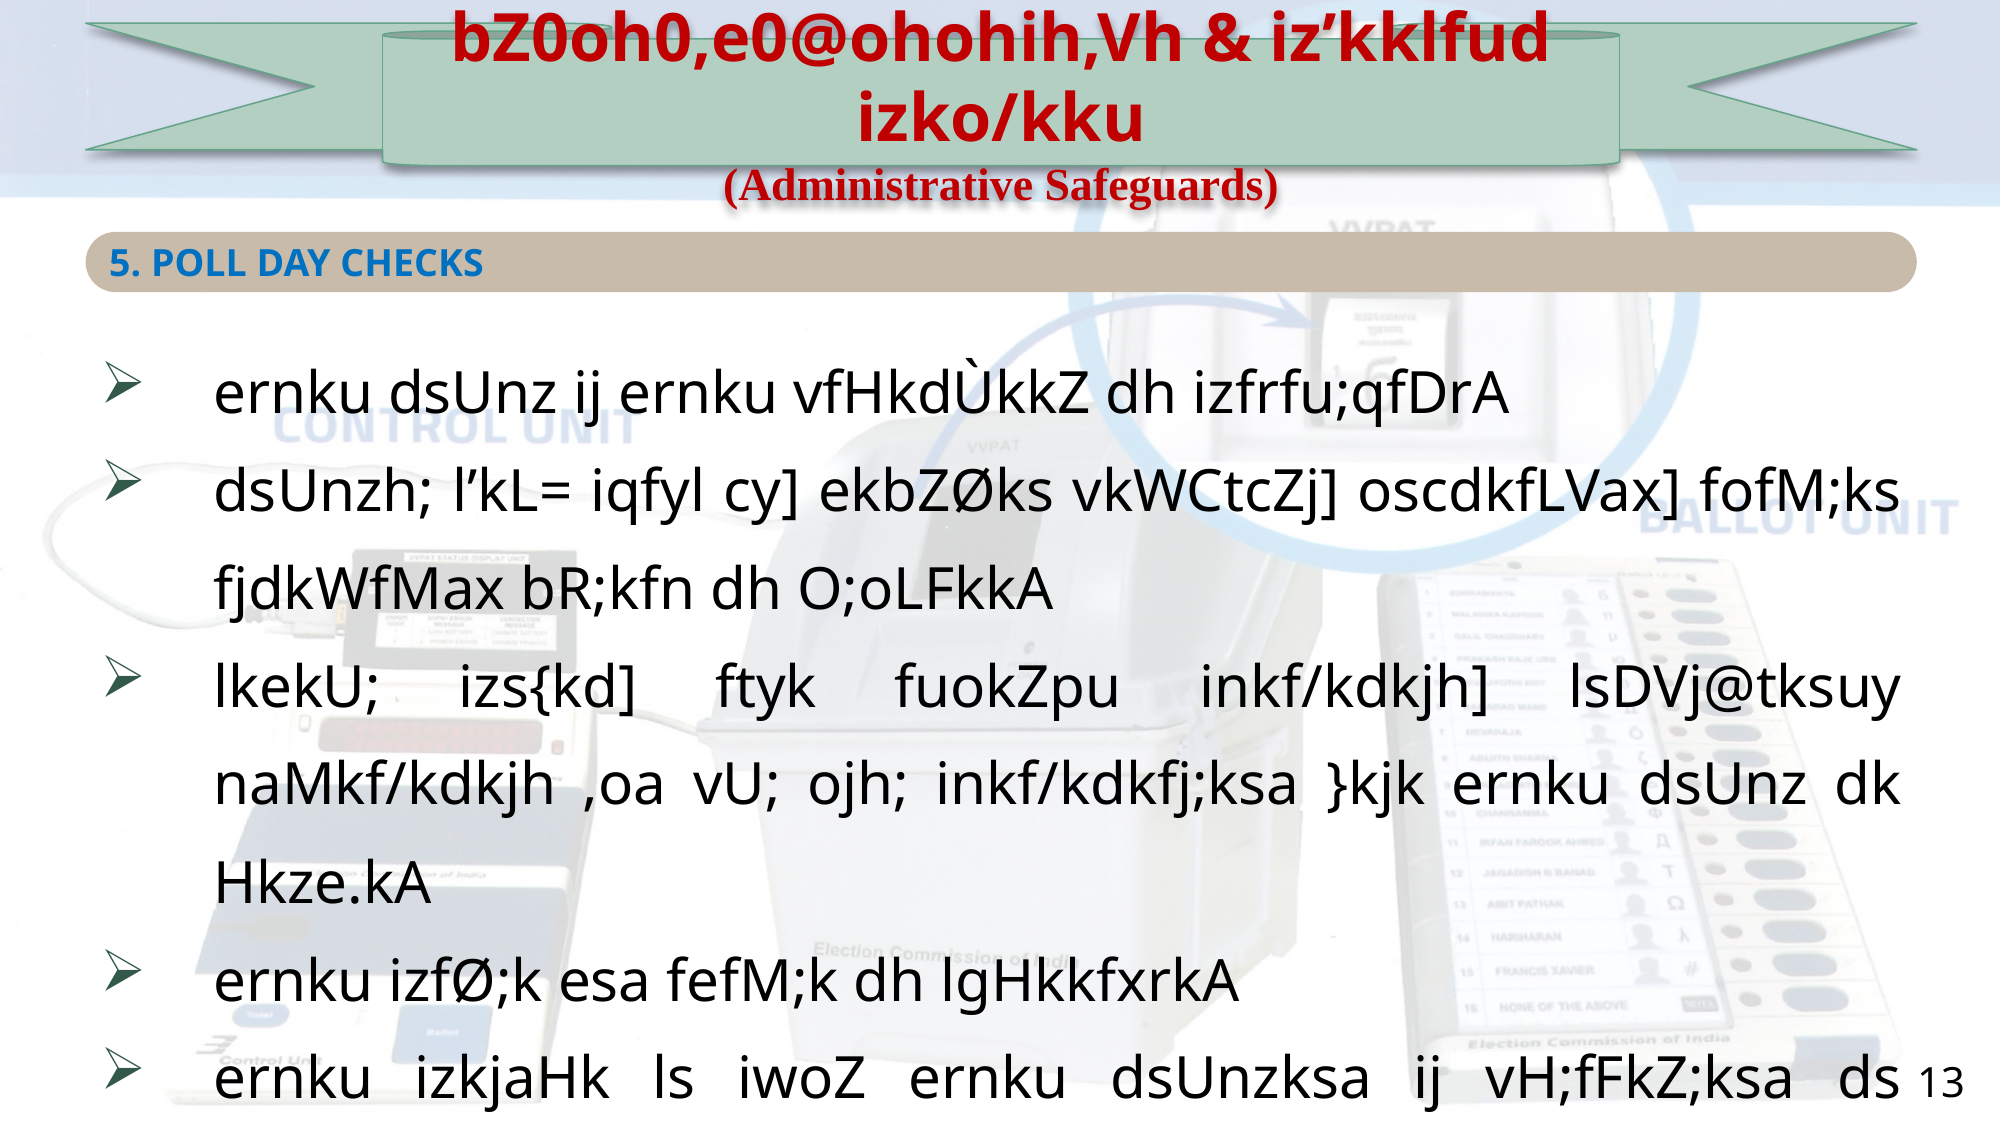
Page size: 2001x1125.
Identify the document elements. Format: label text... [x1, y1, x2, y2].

text_box bZ0oh0,e0@ohohih,Vh & iz’kklfud izko/kku (Administrative Safeguards) [84, 22, 1918, 167]
slide_number 13 [1852, 1054, 1981, 1115]
text_box 5. POLL DAY CHECKS [84, 231, 1918, 293]
text_box ernku dsUnz ij ernku vfHkdÙkkZ dh izfrfu;qfDrA dsUnzh; l’kL= iqfyl cy] ekbZØks vkWCtcZj] oscdkfLVax] fofM;ks fjdkWfMax bR;kfn dh O;oLFkkA lkekU; izs{kd] ftyk fuokZpu inkf/kdkjh] lsDVj@tksuy naMkf/kdkjh ,oa vU; ojh; inkf/kdkfj;ksa }kjk ernku dsUnz dk Hkze.kA ernku izfØ;k esa fefM;k dh lgHkkfxrkA ernku izkjaHk ls iwoZ ernku dsUnzksa ij vH;fFkZ;ksa ds izfrfuf/k;ksa dh mifLFkfr esa ekWd iksy dk fd;k tkukA [84, 318, 1918, 1088]
